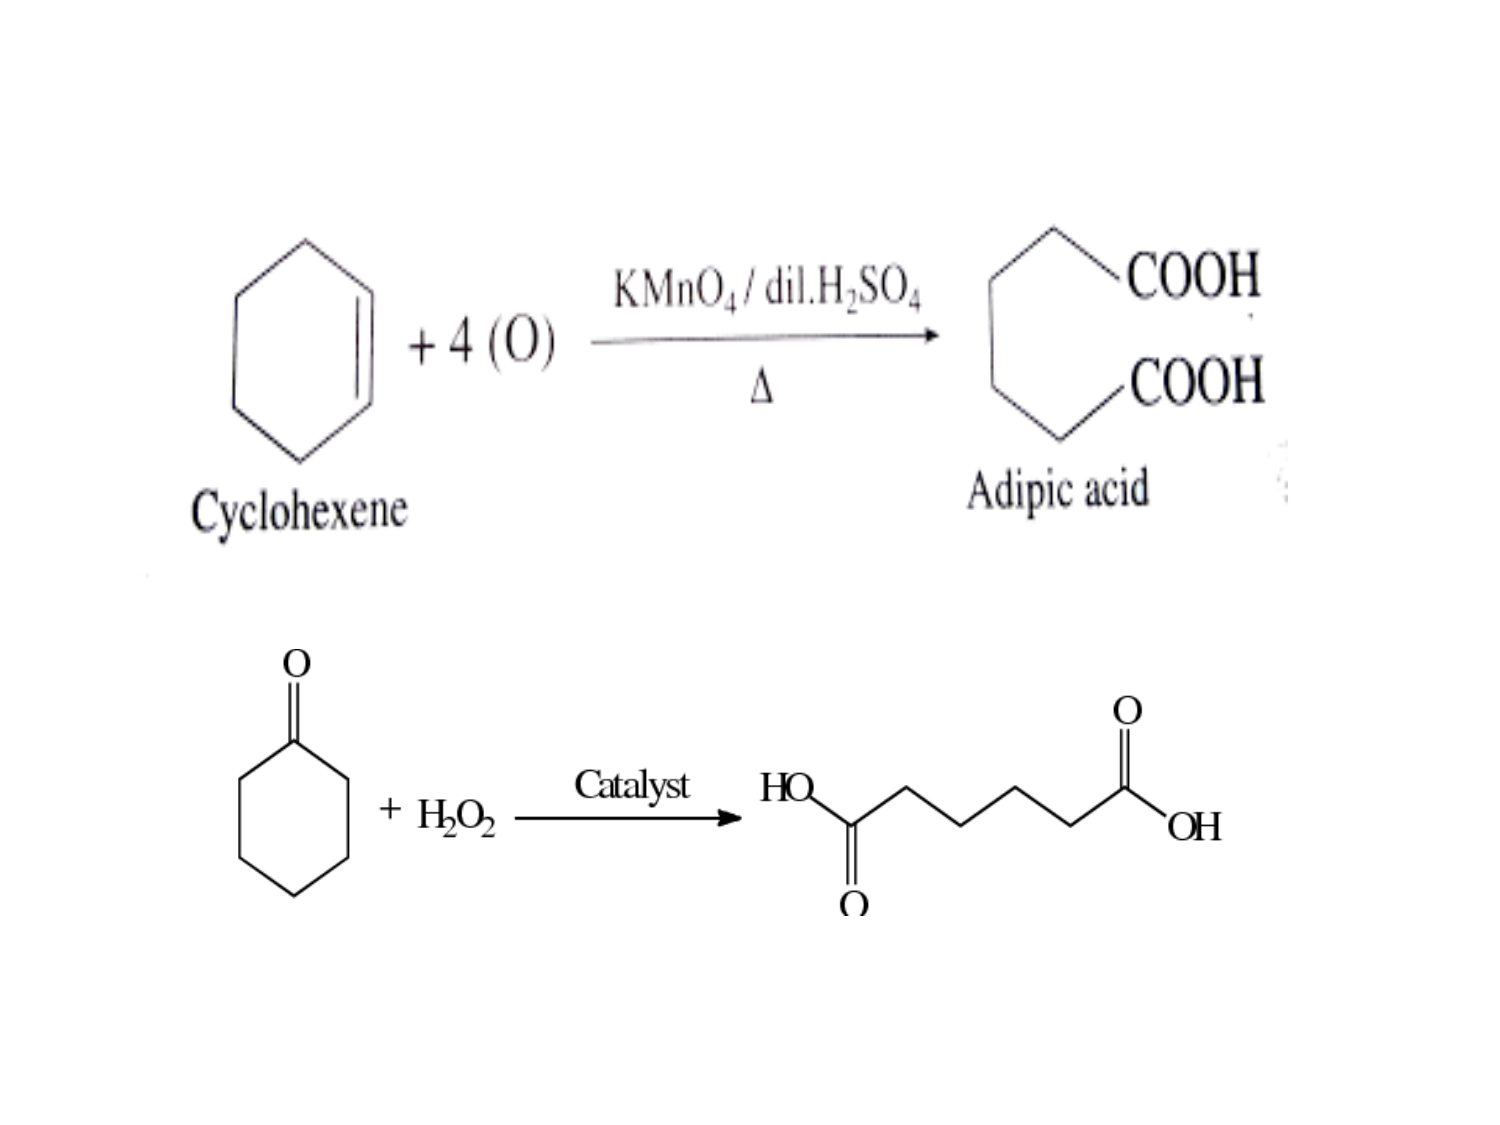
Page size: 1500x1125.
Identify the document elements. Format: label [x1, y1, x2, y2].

picture [237, 649, 1226, 916]
picture [137, 212, 1288, 582]
